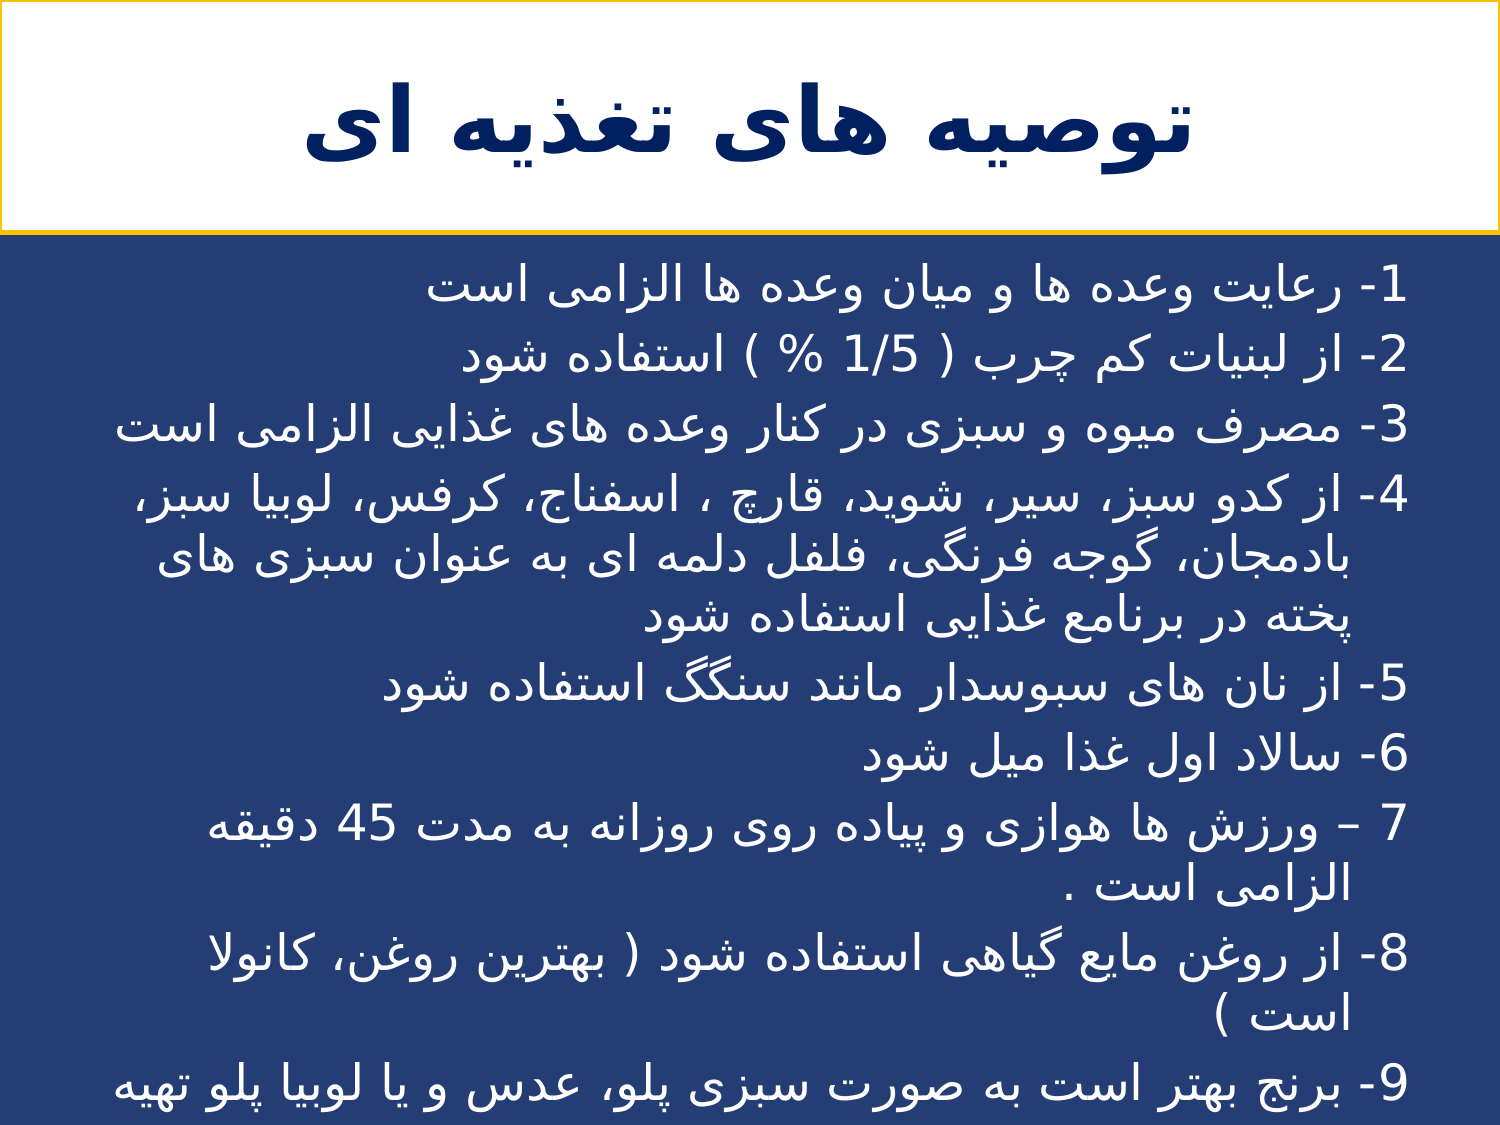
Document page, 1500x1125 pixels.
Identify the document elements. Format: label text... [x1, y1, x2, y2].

title توصیه های تغذیه ای [0, 0, 1500, 235]
list 1- رعایت وعده ها و میان وعده ها الزامی است 2- از لبنیات کم چرب ( 1/5 % ) استفاده شود 3- مصرف میوه و سبزی در کنار وعده های غذایی الزامی است 4- از کدو سبز، سیر، شوید، قارچ ، اسفناج، کرفس، لوبیا سبز، بادمجان، گوجه فرنگی، فلفل دلمه ای به عنوان سبزی های پخته در برنامع غذایی استفاده شود 5- از نان های سبوسدار مانند سنگگ استفاده شود 6- سالاد اول غذا میل شود 7 – ورزش ها هوازی و پیاده روی روزانه به مدت 45 دقیقه الزامی است . 8- از روغن مایع گیاهی استفاده شود ( بهترین روغن، کانولا است ) 9- برنج بهتر است به صورت سبزی پلو، عدس و یا لوبیا پلو تهیه شود تذکر: لیست جانشین های غذایی حتما برای بیمار توضیح داده شود [74, 243, 1426, 1067]
